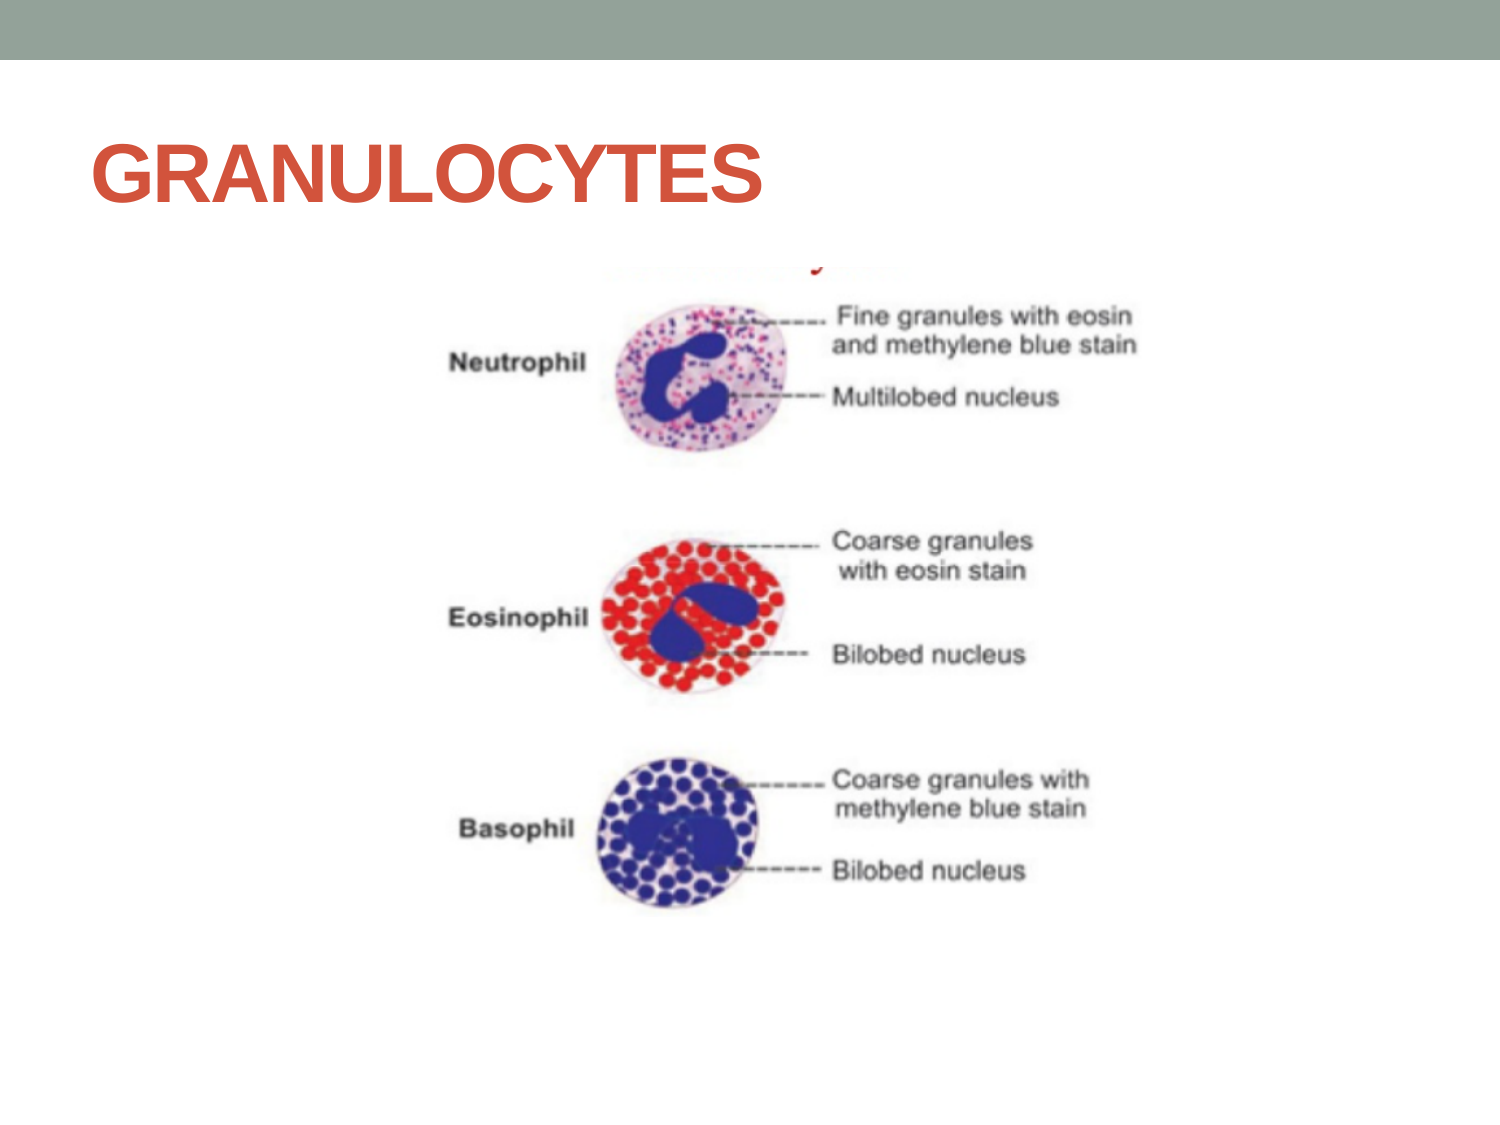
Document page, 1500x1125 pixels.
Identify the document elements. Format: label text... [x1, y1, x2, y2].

title GRANULOCYTES [75, 87, 1425, 250]
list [371, 266, 1192, 918]
